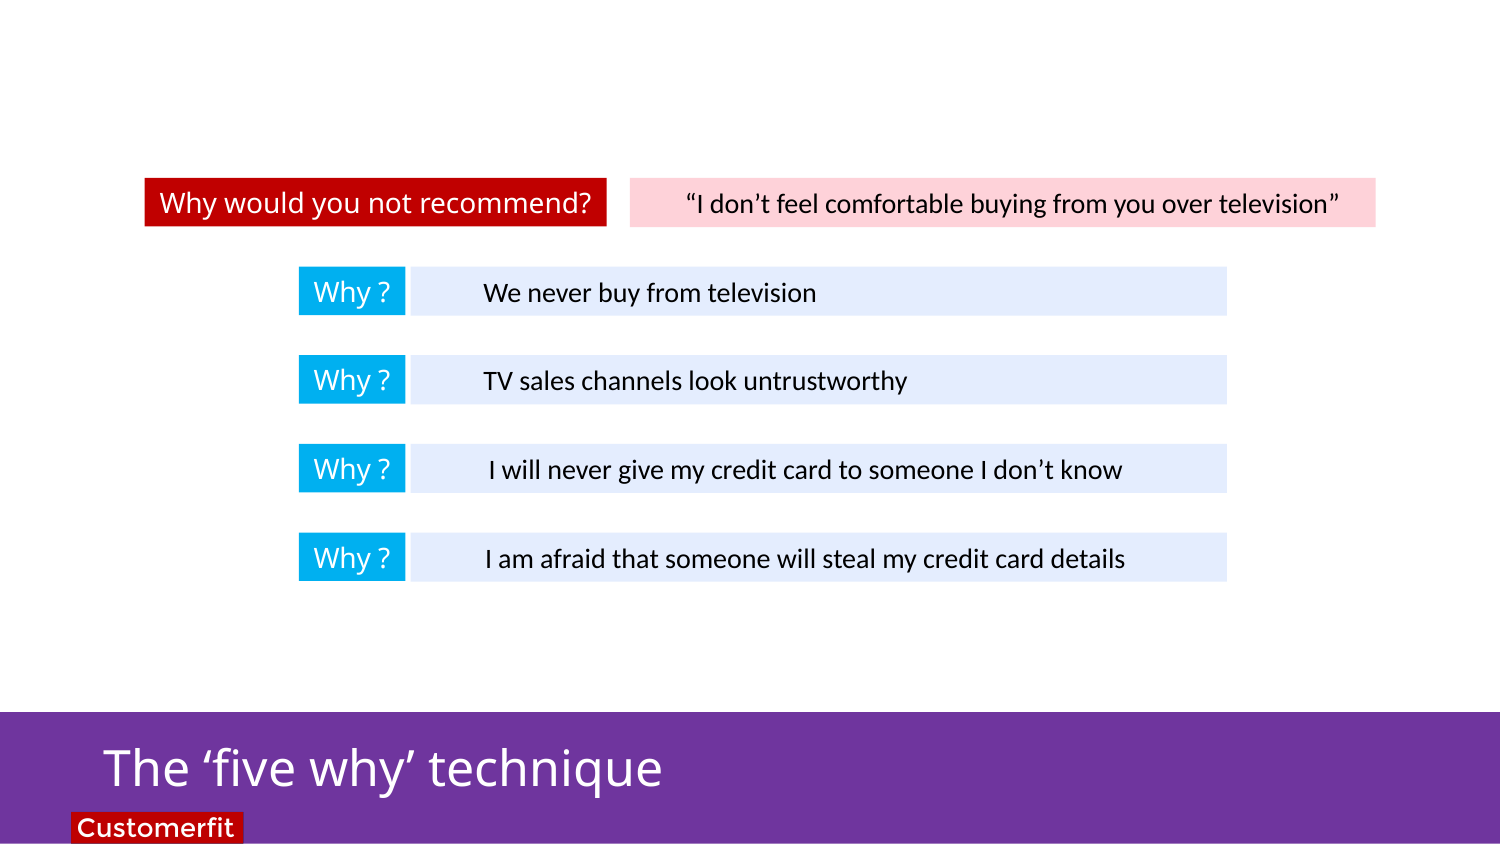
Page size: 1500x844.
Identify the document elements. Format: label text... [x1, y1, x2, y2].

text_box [410, 443, 1227, 494]
text_box Why ? [298, 443, 406, 493]
picture [61, 804, 250, 844]
text_box Why would you not recommend? [144, 177, 607, 227]
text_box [410, 355, 1227, 405]
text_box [410, 532, 1227, 582]
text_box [410, 266, 1227, 316]
text_box Why ? [298, 355, 406, 404]
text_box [629, 177, 1376, 228]
text_box [0, 711, 1500, 844]
text_box Why ? [298, 532, 406, 581]
text_box Why ? [298, 266, 406, 316]
text_box The ‘five why’ technique [89, 728, 680, 804]
